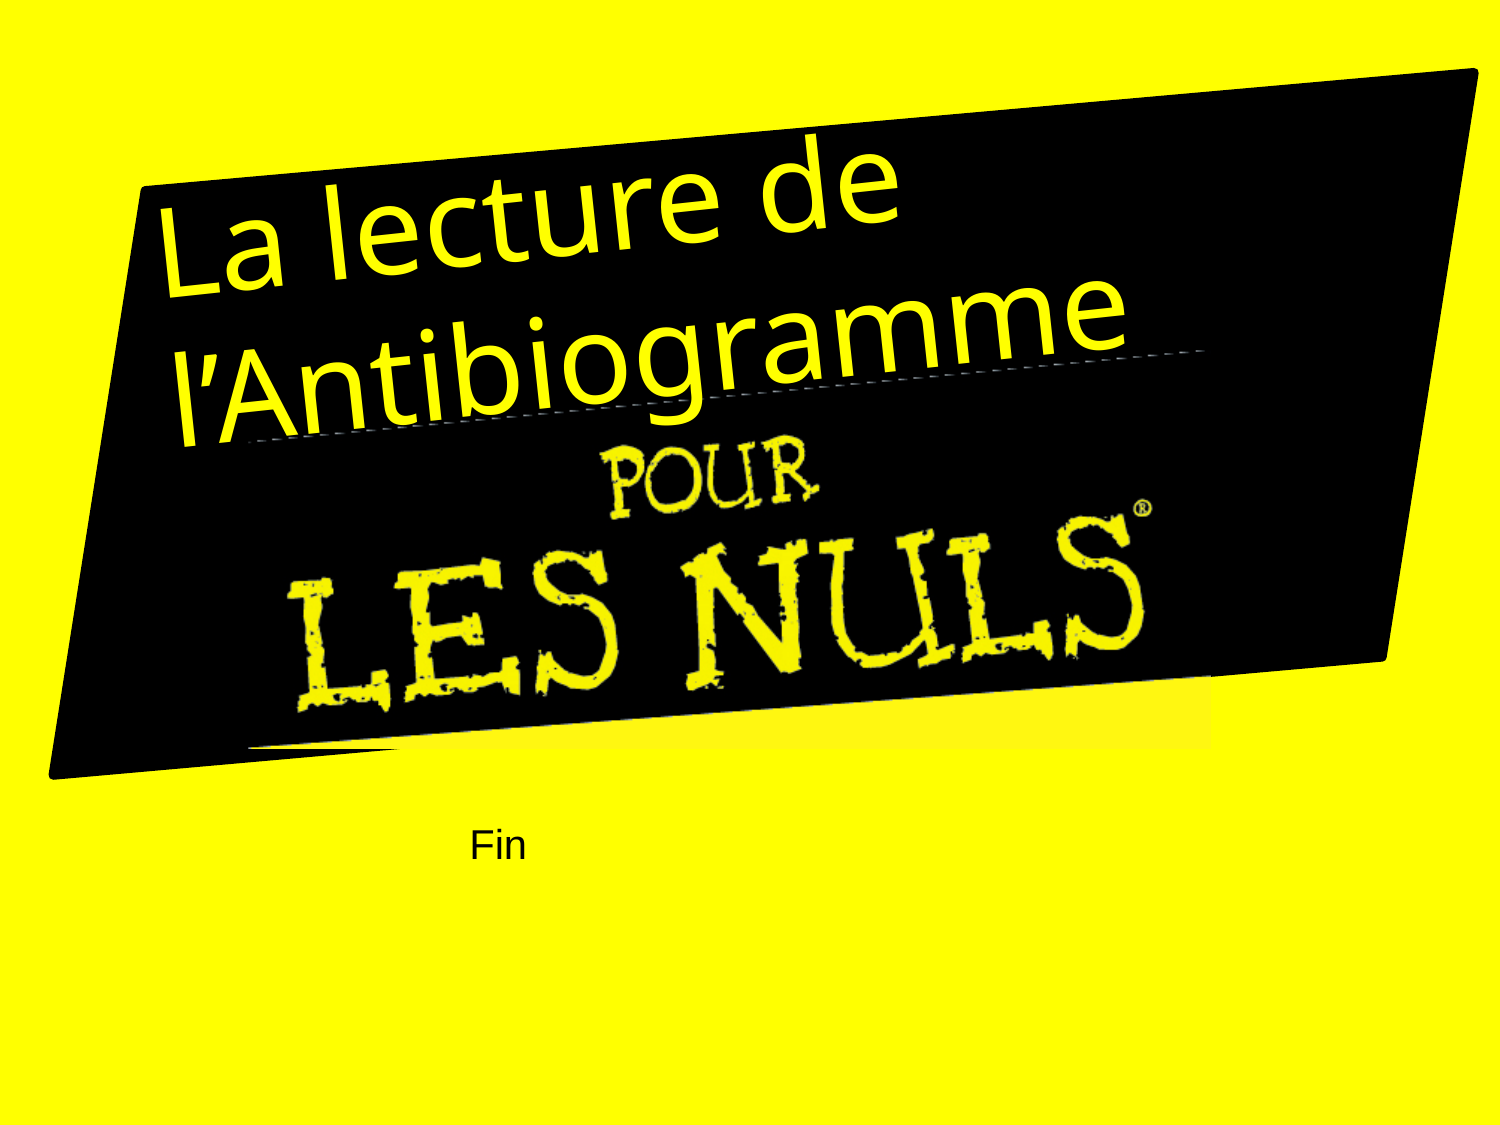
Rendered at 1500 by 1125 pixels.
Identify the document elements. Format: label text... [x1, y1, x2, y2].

text_box [1434, 67, 1479, 243]
text_box La lecture de l’Antibiogramme [129, 28, 1463, 483]
text_box [1216, 345, 1436, 677]
text_box [48, 226, 276, 780]
subtitle Serge Alfandari (Tourcoing) [224, 672, 1276, 926]
text_box Fin [454, 810, 1105, 876]
picture [244, 349, 1211, 749]
